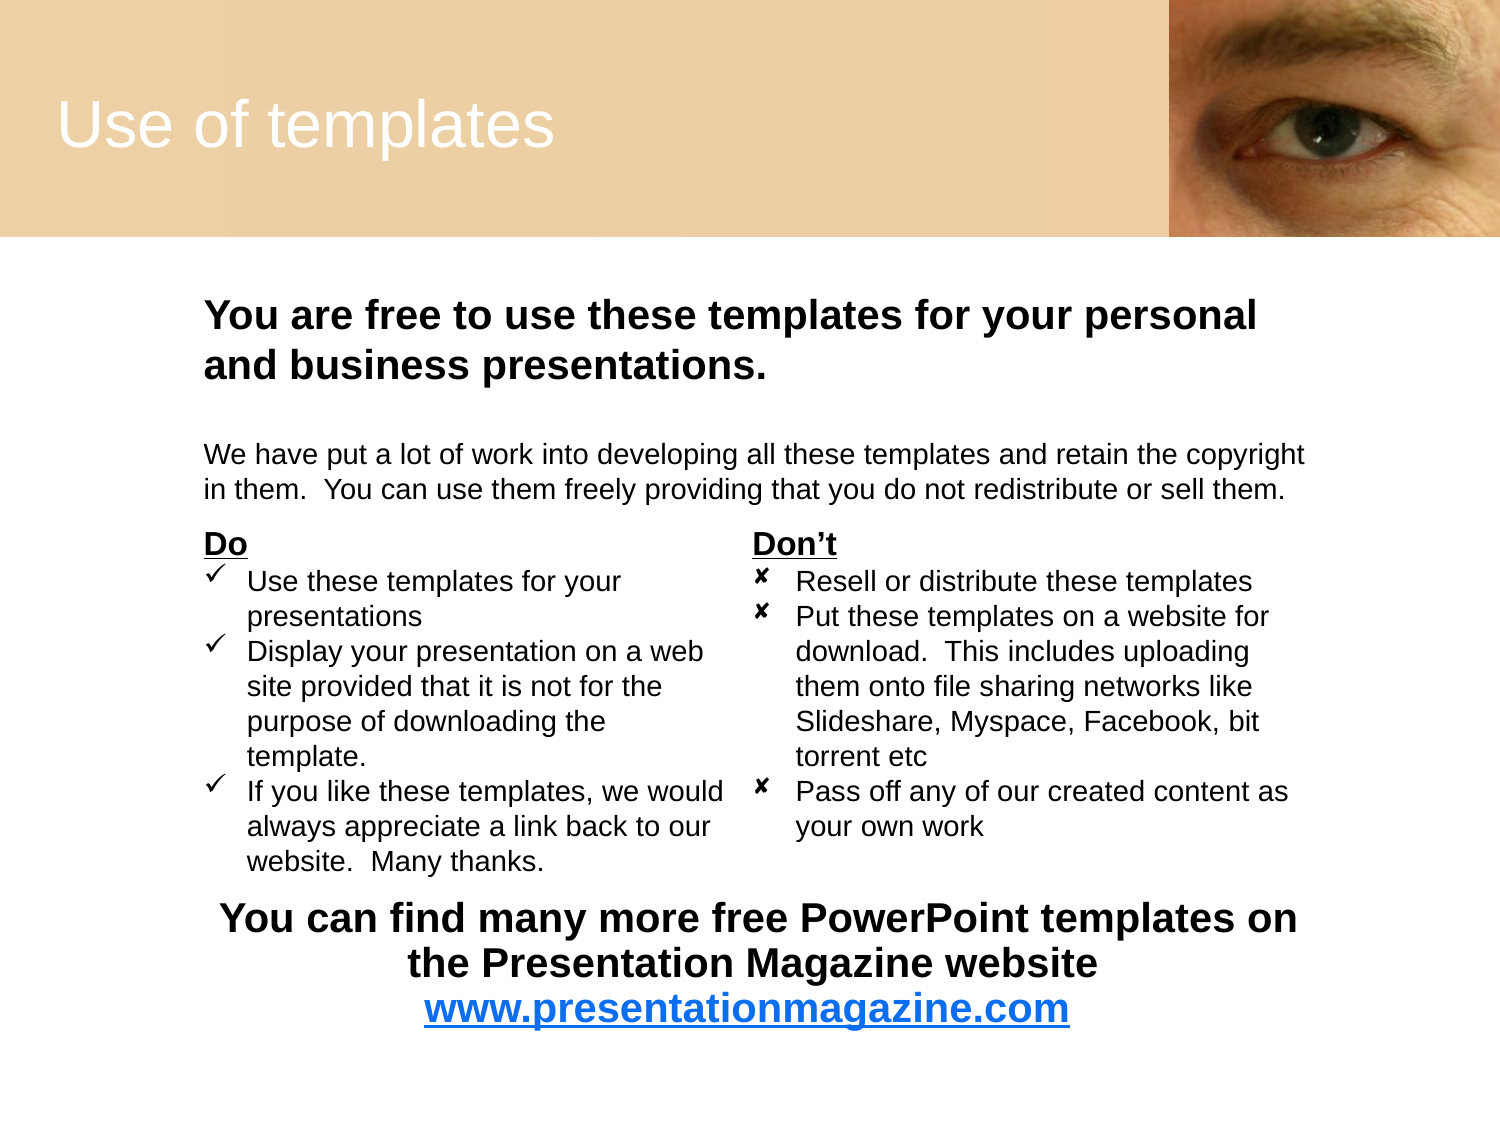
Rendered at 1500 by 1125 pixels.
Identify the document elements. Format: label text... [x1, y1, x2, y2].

title Use of templates [41, 45, 1164, 197]
text_box We have put a lot of work into developing all these templates and retain the copyright in them. You can use them freely providing that you do not redistribute or sell them. [188, 427, 1325, 513]
text_box Don’t Resell or distribute these templates Put these templates on a website for download. This includes uploading them onto file sharing networks like Slideshare, Myspace, Facebook, bit torrent etc Pass off any of our created content as your own work [737, 515, 1335, 850]
text_box You are free to use these templates for your personal and business presentations. [188, 280, 1329, 396]
text_box You can find many more free PowerPoint templates on the Presentation Magazine website www.presentationmagazine.com [171, 889, 1347, 1040]
text_box [88, 208, 1436, 1083]
text_box Do Use these templates for your presentations Display your presentation on a web site provided that it is not for the purpose of downloading the template. If you like these templates, we would always appreciate a link back to our website. Many thanks. [188, 515, 749, 889]
picture [1169, 0, 1500, 237]
